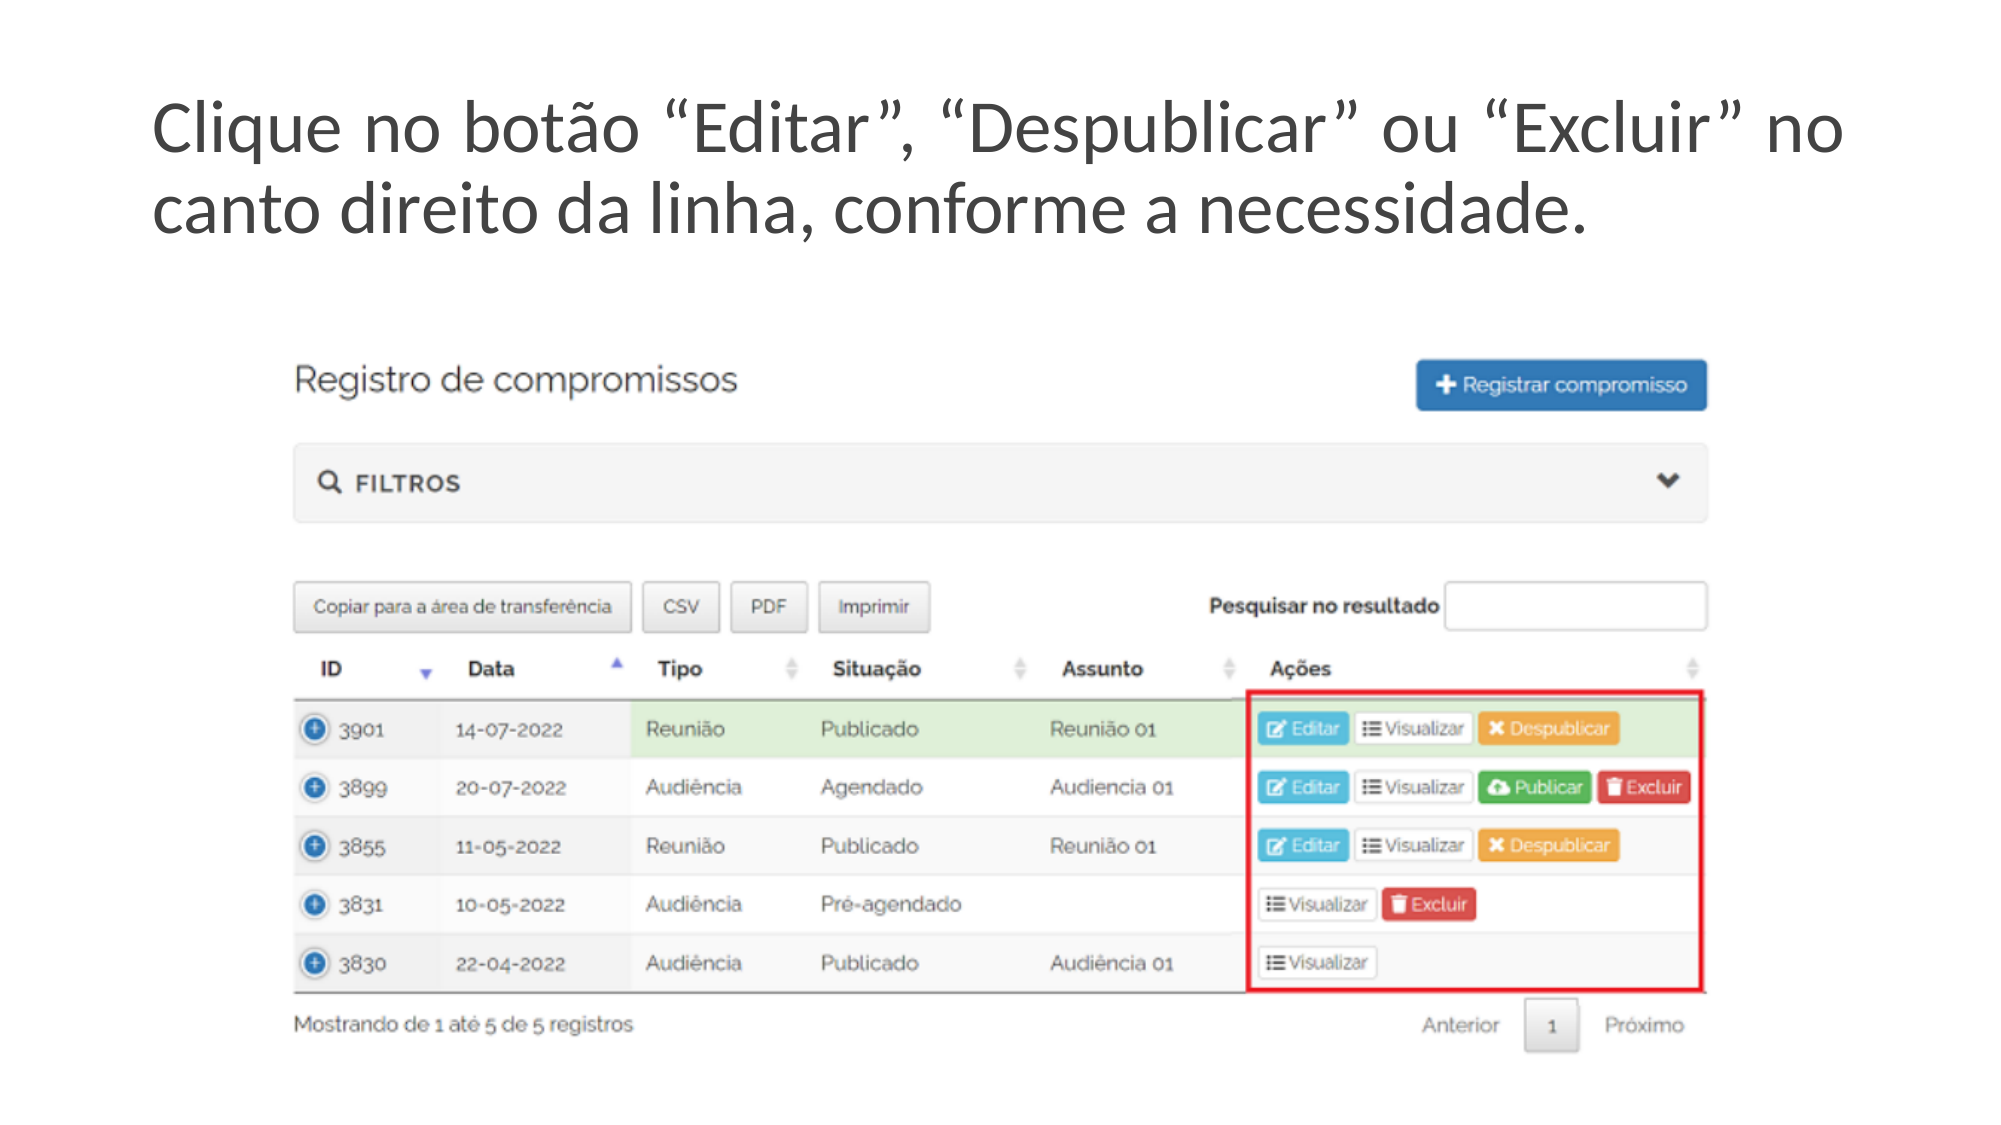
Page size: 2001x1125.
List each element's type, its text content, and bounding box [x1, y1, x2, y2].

title Clique no botão “Editar”, “Despublicar” ou “Excluir” no canto direito da linha, conforme a necessidade. [137, 59, 1863, 278]
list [284, 355, 1716, 1070]
